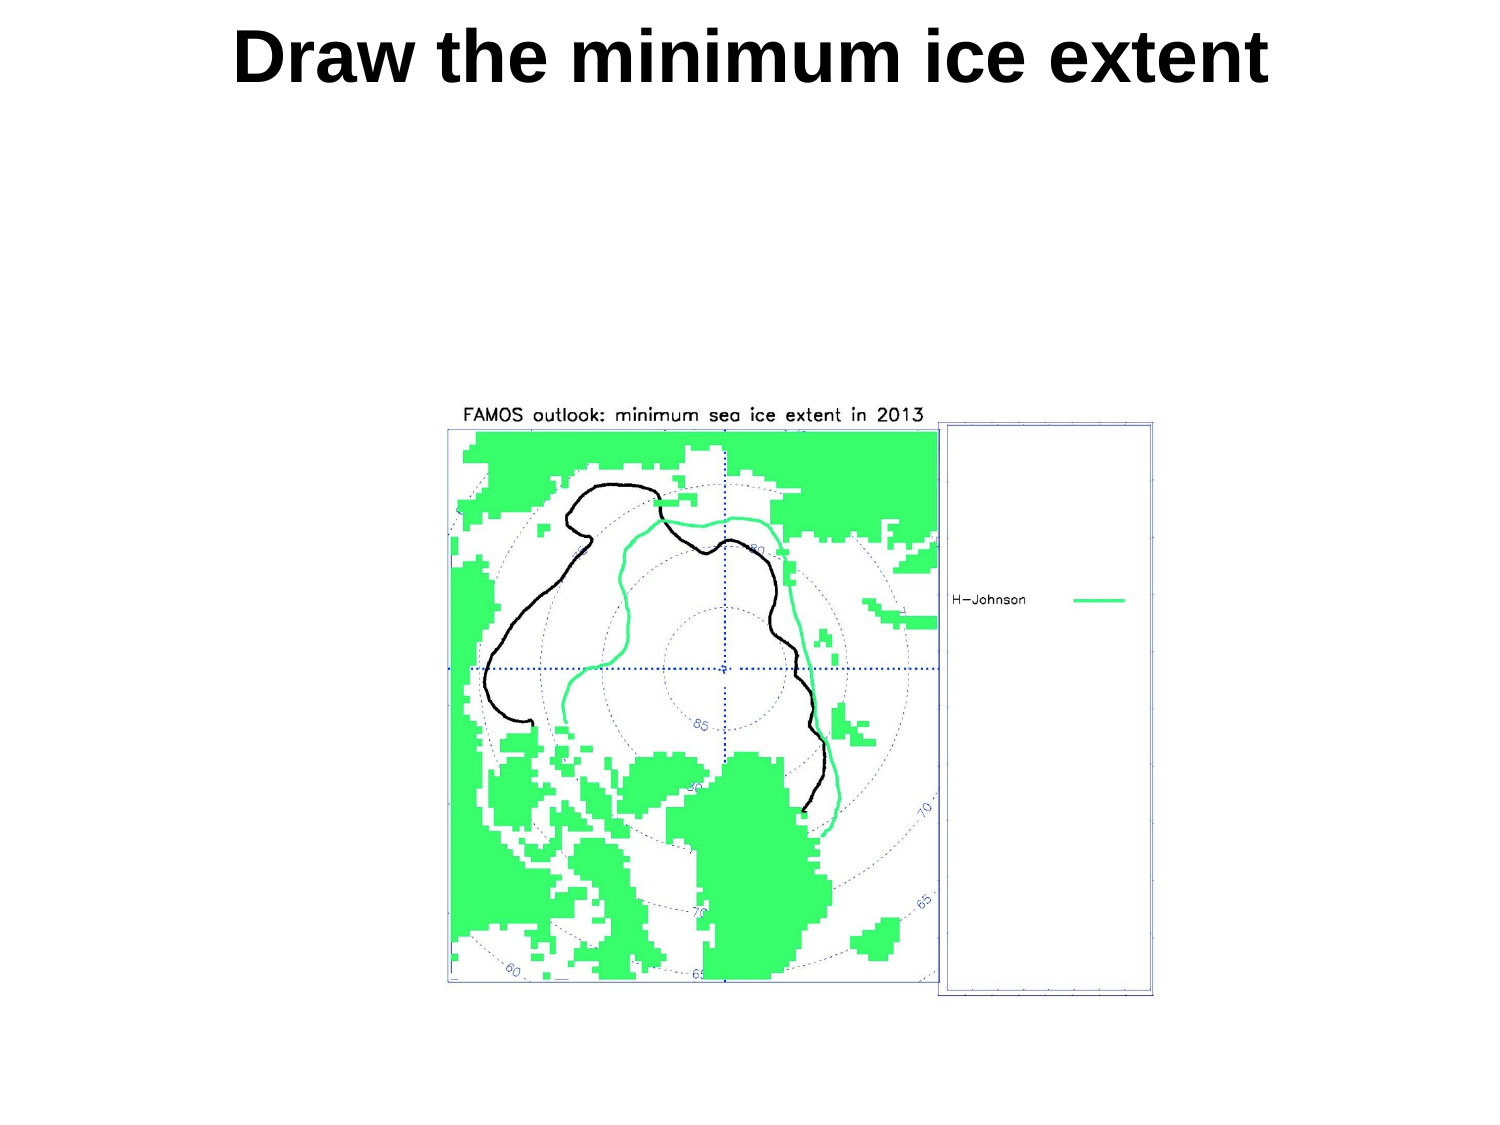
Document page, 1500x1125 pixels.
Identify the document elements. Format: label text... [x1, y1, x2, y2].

text_box Draw the minimum ice extent [217, 0, 312, 105]
text_box Draw the minimum ice extent [1186, 0, 1285, 105]
picture [315, 0, 1185, 1125]
